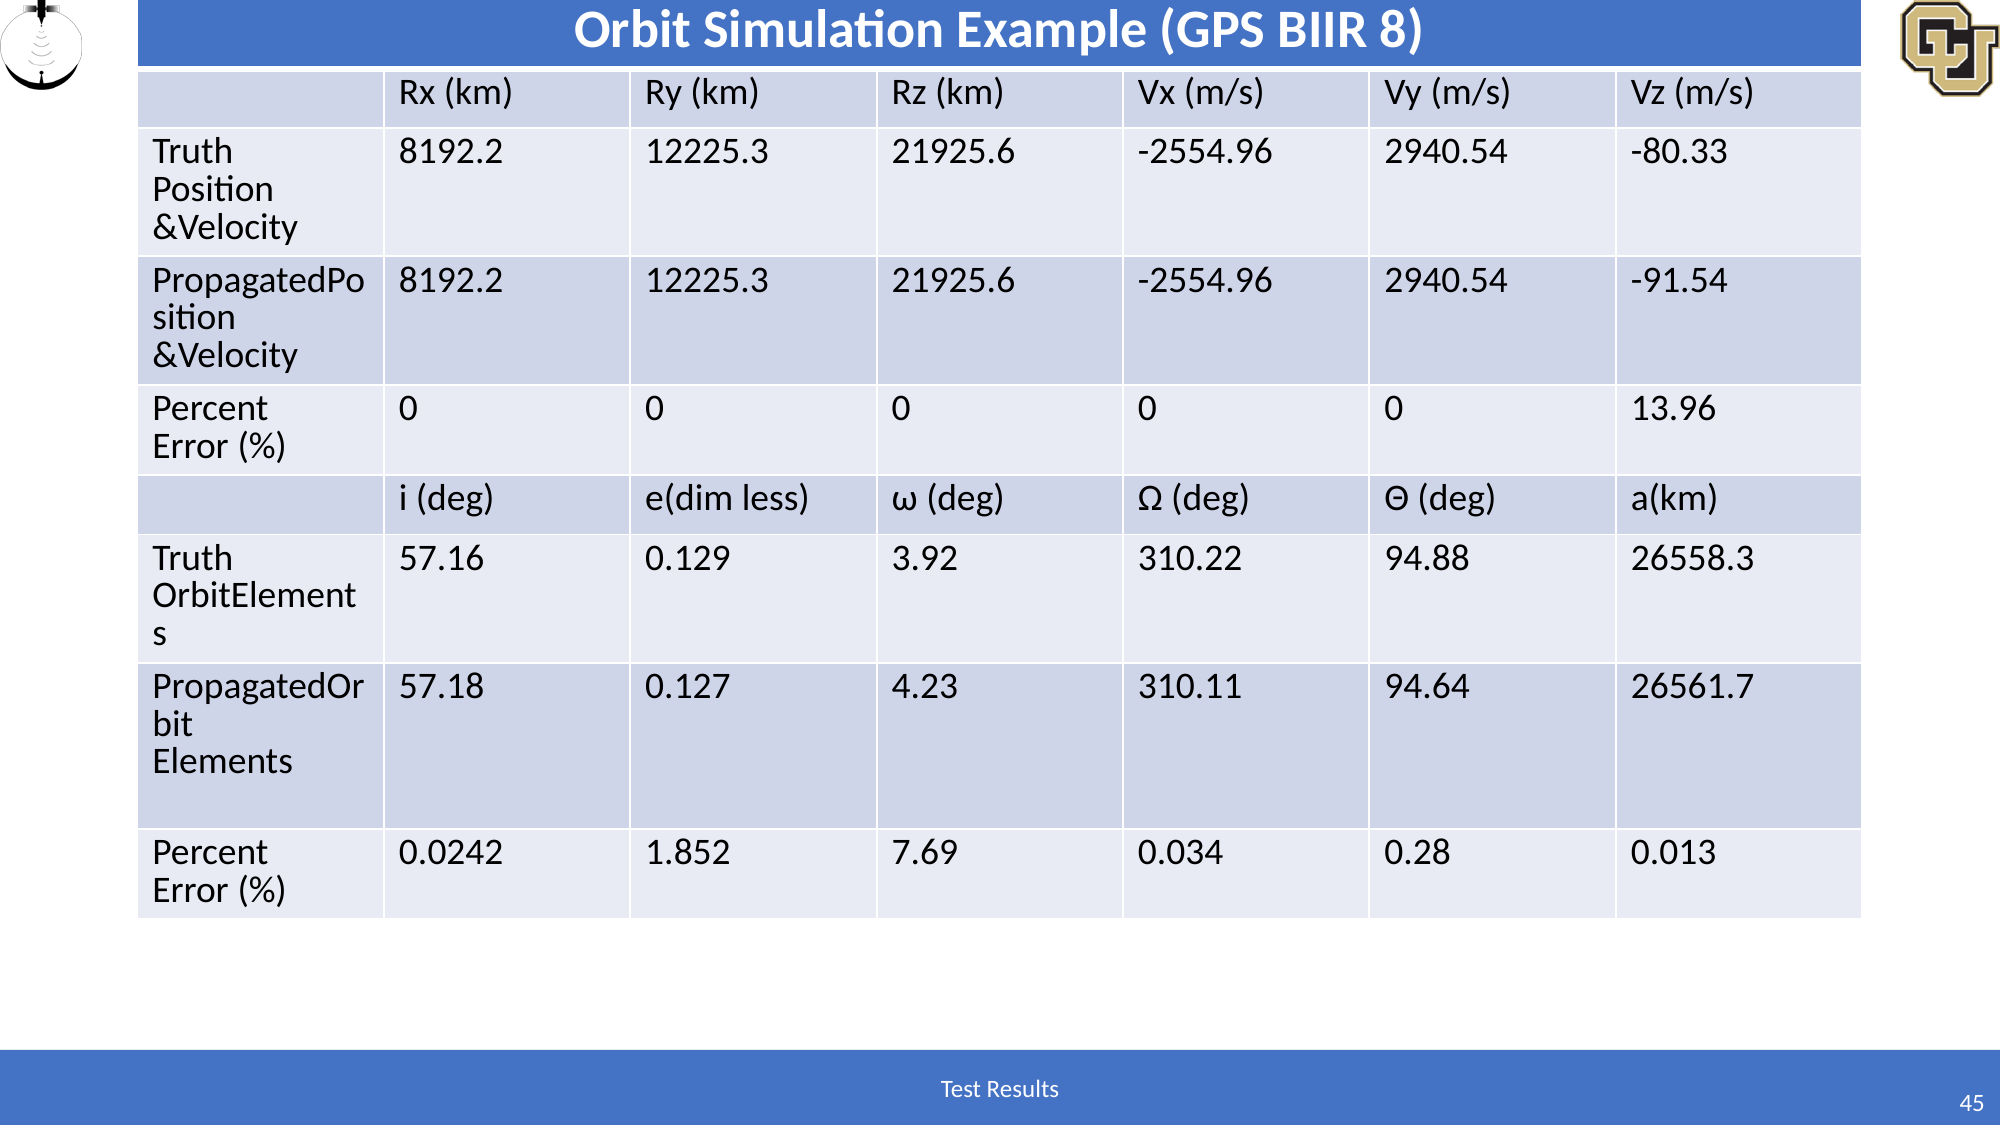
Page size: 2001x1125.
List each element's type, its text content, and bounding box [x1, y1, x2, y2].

table_cell 8192.2​ [385, 129, 629, 255]
table_cell 0 ​ [1370, 386, 1615, 474]
table_cell ω (deg)​ [878, 476, 1122, 534]
table_cell Θ (deg)​ [1370, 476, 1615, 534]
table_cell 12225.3​ ​ [631, 257, 876, 384]
table_cell 3.92​ [878, 535, 1122, 662]
table_cell PropagatedOrbit ​ Elements​ ​ [138, 664, 383, 828]
table_cell a(km)​ [1617, 476, 1861, 534]
table_cell 8192.2​ ​ [385, 257, 629, 384]
table_cell 1.852​ [631, 830, 876, 918]
table_cell PropagatedPosition &Velocity​ [138, 257, 383, 384]
table_cell Vy (m/s)​ [1370, 72, 1615, 127]
table_cell Vz (m/s)​ [1617, 72, 1861, 127]
table_cell 0.129​ [631, 535, 876, 662]
table_cell 0.28​ [1370, 830, 1615, 918]
table_cell Rz (km)​ [878, 72, 1122, 127]
table_cell Percent Error (%)​ [138, 386, 383, 474]
table_cell -2554.96​ ​ [1124, 257, 1368, 384]
table_cell 2940.54​ ​ [1370, 257, 1615, 384]
table_cell 7.69​ [878, 830, 1122, 918]
table_cell 21925.6​ ​ [878, 257, 1122, 384]
table_cell 94.88​ [1370, 535, 1615, 662]
table_cell ​ [138, 476, 383, 534]
table_cell i (deg)​ [385, 476, 629, 534]
table_cell Rx (km)​ [385, 72, 629, 127]
table_cell 26558.3​ [1617, 535, 1861, 662]
table_cell 57.18​ [385, 664, 629, 828]
table_cell 12225.3​ [631, 129, 876, 255]
table_cell e(dim less)​ [631, 476, 876, 534]
table_cell Truth OrbitElements​ [138, 535, 383, 662]
footer Test Results [0, 1049, 2000, 1125]
table_cell -91.54​ [1617, 257, 1861, 384]
picture [0, 0, 82, 97]
table_cell 0.034​ [1124, 830, 1368, 918]
table_cell 0.0242​ [385, 830, 629, 918]
table_cell 0.013​ [1617, 830, 1861, 918]
table_header Orbit Simulation Example (GPS BIIR 8)​ [138, 0, 1861, 66]
table_cell Truth​ Position &Velocity​ [138, 129, 383, 255]
table_cell 0​ [1124, 386, 1368, 474]
table_cell 94.64​ [1370, 664, 1615, 828]
table_cell Percent Error (%)​ [138, 830, 383, 918]
table_cell 57.16​ [385, 535, 629, 662]
table_cell Vx (m/s)​ [1124, 72, 1368, 127]
slide_number 45 [1550, 1078, 2000, 1125]
table_cell 2940.54​ [1370, 129, 1615, 255]
table_cell 26561.7​ [1617, 664, 1861, 828]
table_cell Ry (km)​ [631, 72, 876, 127]
table_cell 0​ [631, 386, 876, 474]
table_cell 0​ [878, 386, 1122, 474]
table_cell 0.127​ [631, 664, 876, 828]
table_cell 310.22​ [1124, 535, 1368, 662]
table_cell ​ [138, 72, 383, 127]
table_cell -80.33​ [1617, 129, 1861, 255]
table_cell 4.23​ [878, 664, 1122, 828]
table_cell -2554.96​ [1124, 129, 1368, 255]
table_cell 0​ [385, 386, 629, 474]
table_cell 13.96 ​ [1617, 386, 1861, 474]
table_cell 21925.6​ [878, 129, 1122, 255]
picture [1900, 0, 2000, 97]
table_cell 310.11​ [1124, 664, 1368, 828]
table_cell Ω (deg)​ [1124, 476, 1368, 534]
